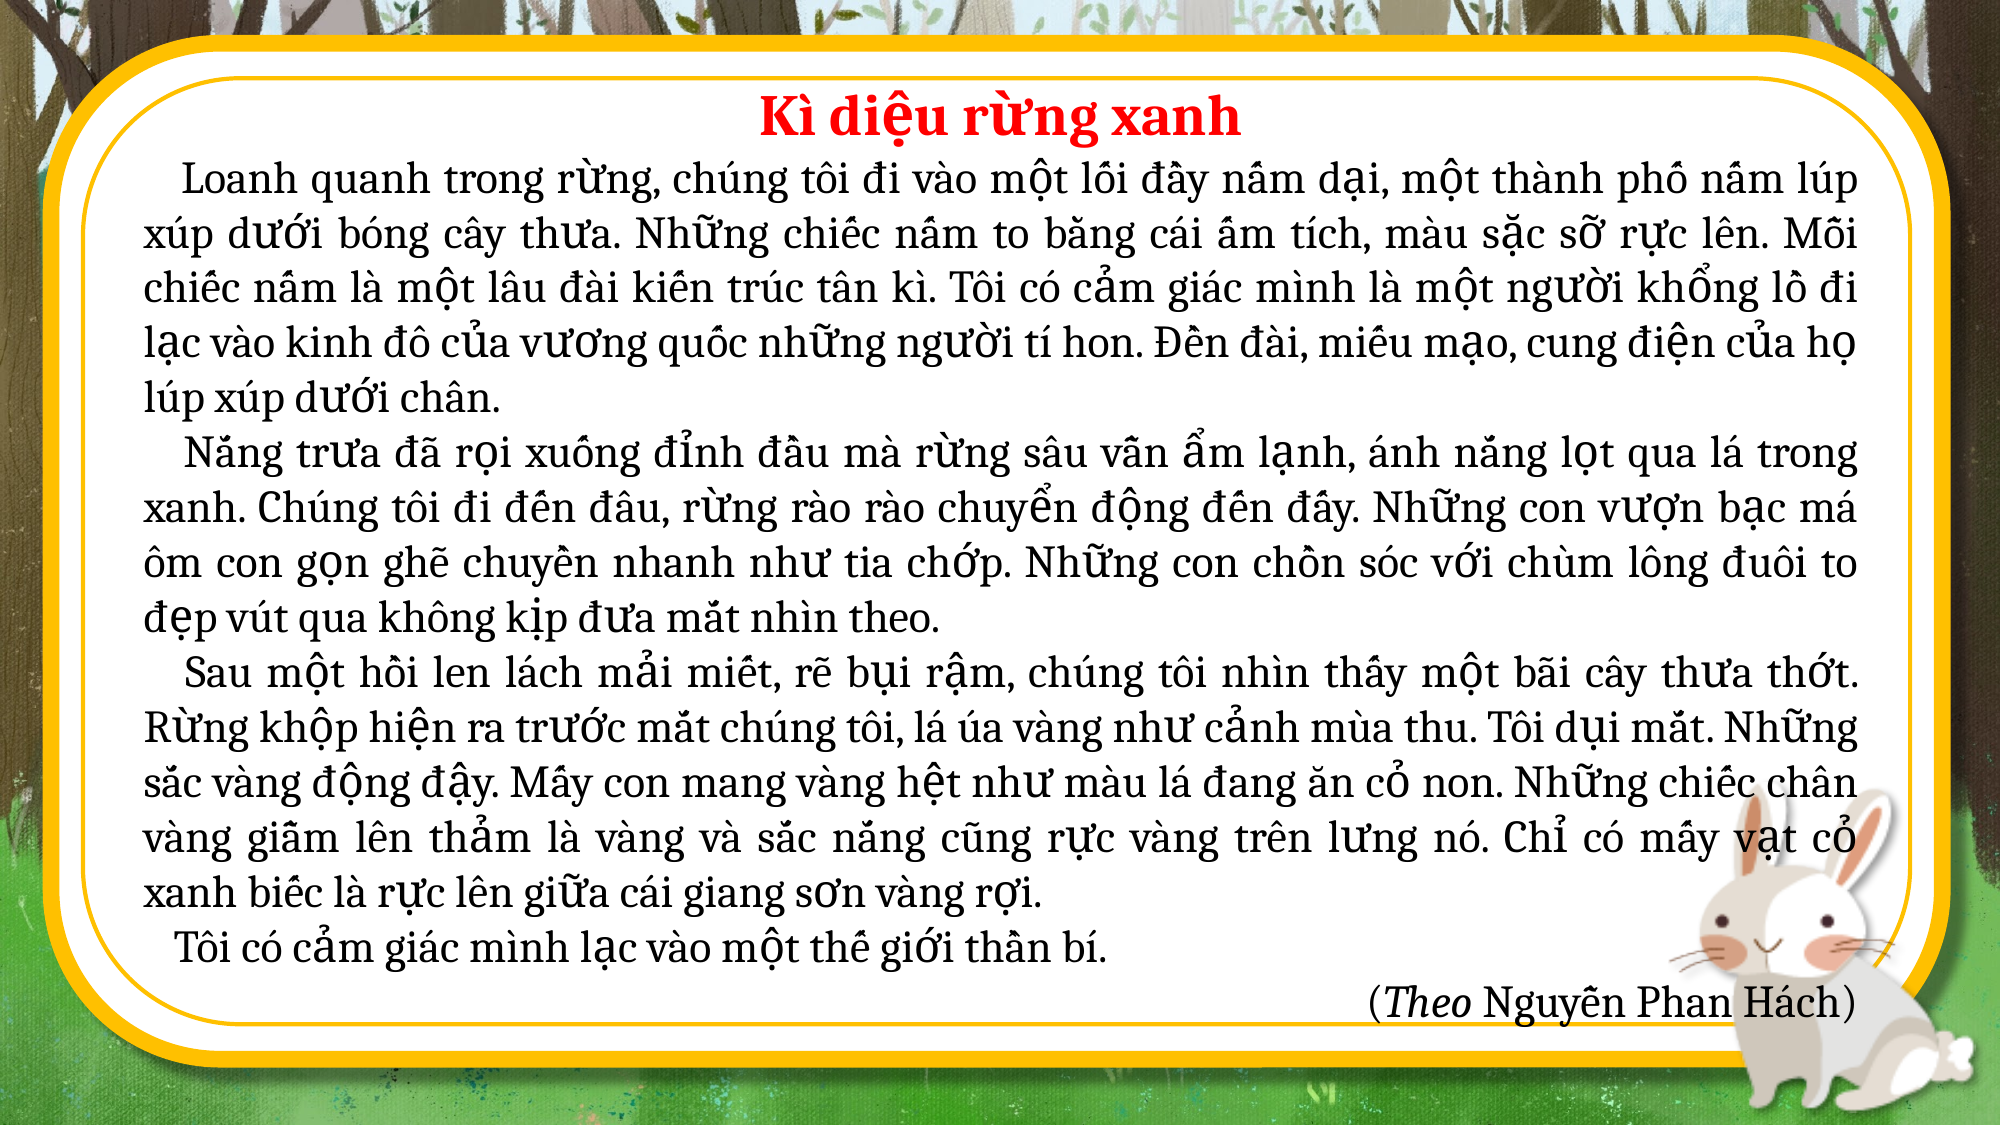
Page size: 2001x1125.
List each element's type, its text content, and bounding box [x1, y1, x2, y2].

text_box Kì diệu rừng xanh Loanh quanh trong rừng, chúng tôi đi vào một lối đầy nấm dại, một thành phố nấm lúp xúp dưới bóng cây thưa. Những chiếc nấm to bằng cái ấm tích, màu sặc sỡ rực lên. Mỗi chiếc nấm là một lâu đài kiến trúc tân kì. Tôi có cảm giác mình là một người khổng lồ đi lạc vào kinh đô của vương quốc những người tí hon. Đền đài, miếu mạo, cung điện của họ lúp xúp dưới chân. Nắng trưa đã rọi xuống đỉnh đầu mà rừng sâu vẫn ẩm lạnh, ánh nắng lọt qua lá trong xanh. Chúng tôi đi đến đâu, rừng rào rào chuyển động đến đấy. Những con vượn bạc má ôm con gọn ghẽ chuyền nhanh như tia chớp. Những con chồn sóc với chùm lông đuôi to đẹp vút qua không kịp đưa mắt nhìn theo. Sau một hồi len lách mải miết, rẽ bụi rậm, chúng tôi nhìn thấy một bãi cây thưa thớt. Rừng khộp hiện ra trước mắt chúng tôi, lá úa vàng như cảnh mùa thu. Tôi dụi mắt. Những sắc vàng động đậy. Mấy con mang vàng hệt như màu lá đang ăn cỏ non. Những chiếc chân vàng giẫm lên thảm là vàng và sắc nắng cũng rực vàng trên lưng nó. Chỉ có mấy vạt cỏ xanh biếc là rực lên giữa cái giang sơn vàng rợi. Tôi có cảm giác mình lạc vào một thế giới thần bí. (Theo Nguyễn Phan Hách) [128, 69, 1874, 1035]
picture [0, 0, 2000, 1125]
